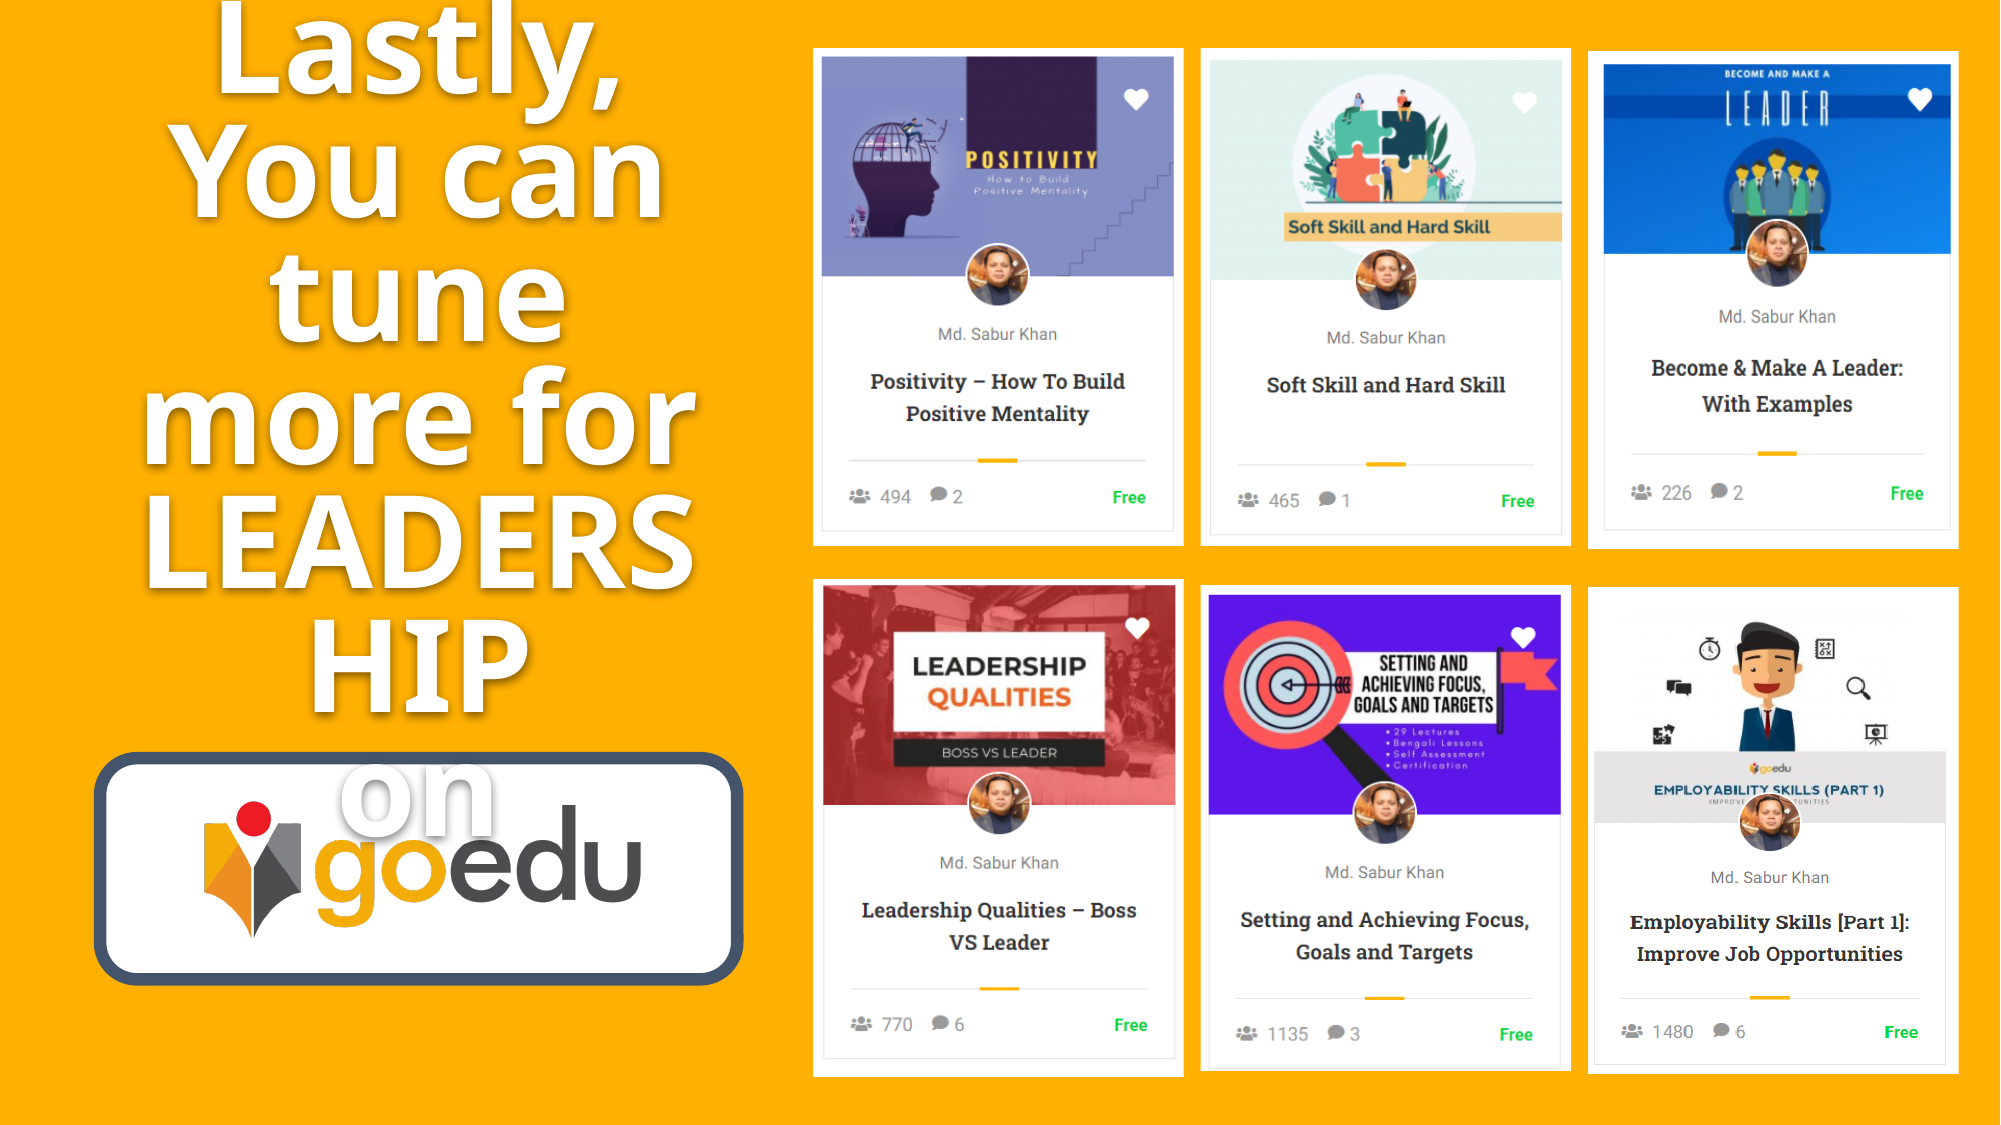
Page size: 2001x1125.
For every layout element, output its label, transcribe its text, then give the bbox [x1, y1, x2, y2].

picture [1587, 50, 1960, 549]
title Lastly, You can tune more for LEADERSHIP on [86, 85, 751, 771]
picture [812, 579, 1184, 1077]
picture [1200, 48, 1572, 546]
text_box [100, 782, 738, 980]
picture [1200, 584, 1572, 1072]
picture [1587, 587, 1960, 1074]
picture [163, 770, 675, 968]
picture [812, 48, 1184, 546]
